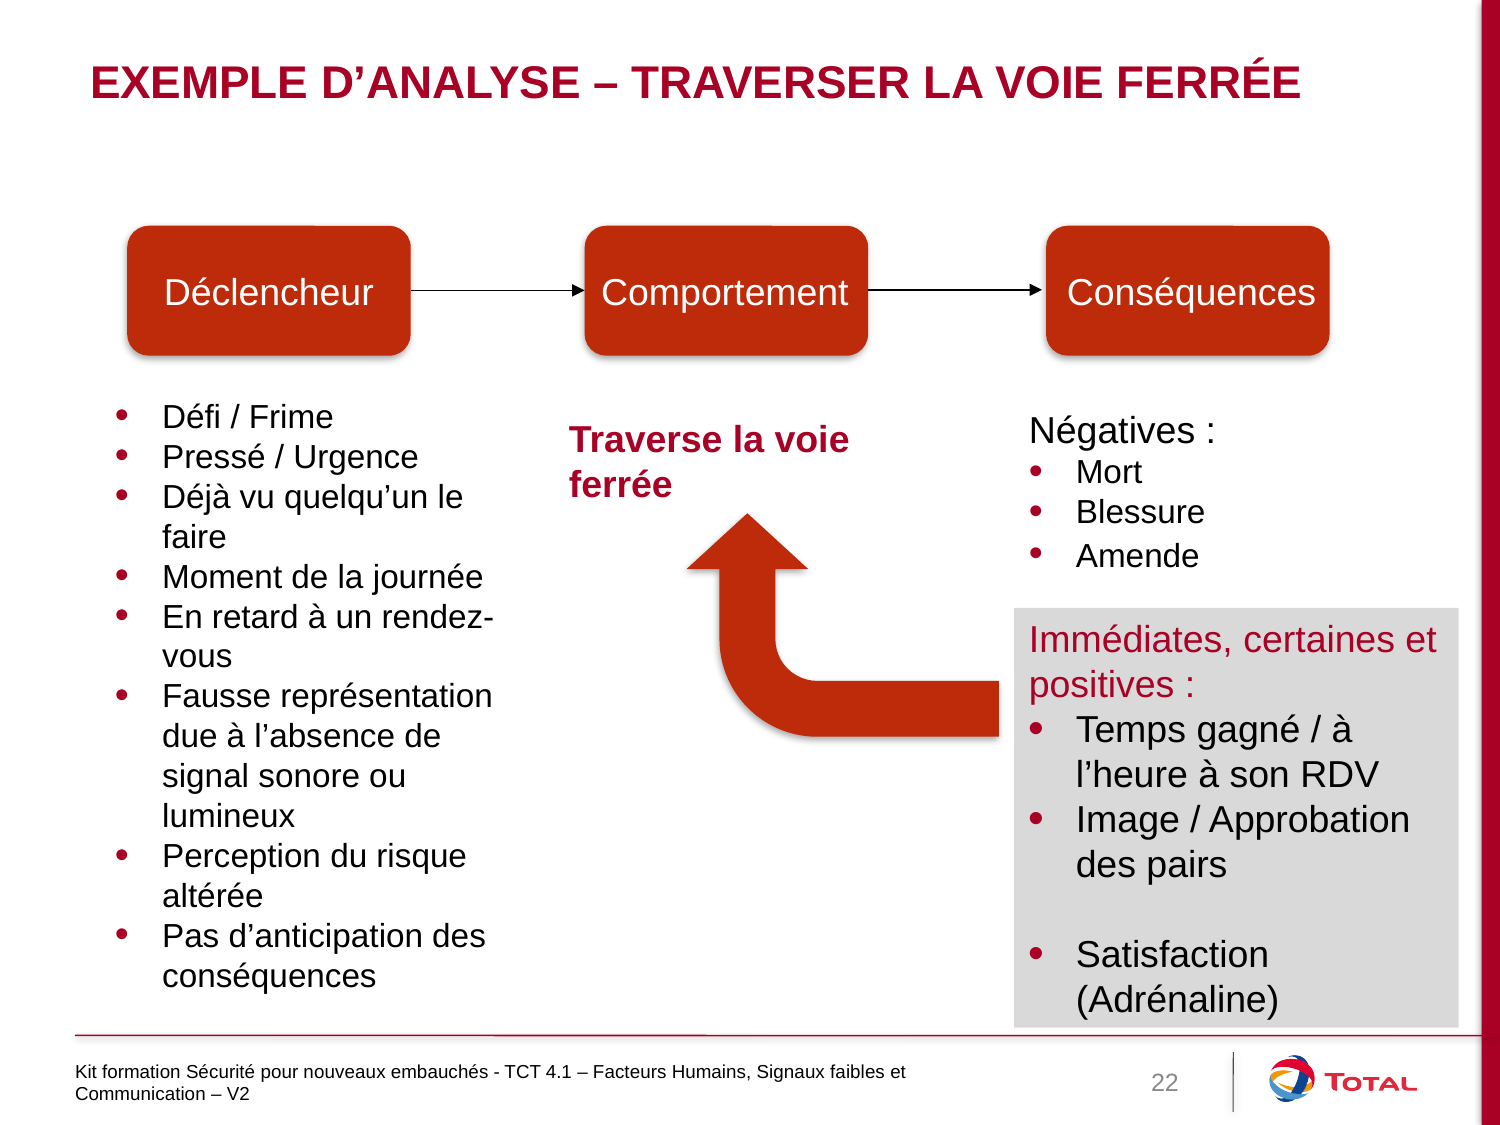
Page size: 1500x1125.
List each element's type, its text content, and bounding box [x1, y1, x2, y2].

text_box Déclencheur [149, 260, 389, 321]
text_box [1045, 224, 1331, 357]
text_box Traverse la voie ferrée [554, 407, 944, 512]
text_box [686, 512, 1459, 987]
text_box Défi / Frime Pressé / Urgence Déjà vu quelqu’un le faire Moment de la journée En retard à un rendez-vous Fausse représentation due à l’absence de signal sonore ou lumineux Perception du risque altérée Pas d’anticipation des conséquences [100, 387, 538, 1002]
text_box Comportement [586, 260, 864, 320]
footer Kit formation Sécurité pour nouveaux embauchés - TCT 4.1 – Facteurs Humains, Signaux faibles et Communication – V2 [75, 1051, 988, 1112]
picture [1260, 1045, 1426, 1112]
text_box [126, 224, 412, 357]
text_box [583, 224, 869, 357]
slide_number 22 [1074, 1051, 1194, 1112]
title Exemple d’analyse – Traverser la voie ferrée [75, 45, 1424, 150]
text_box Conséquences [1052, 260, 1332, 320]
text_box Négatives : Mort Blessure Amende [1014, 398, 1428, 511]
